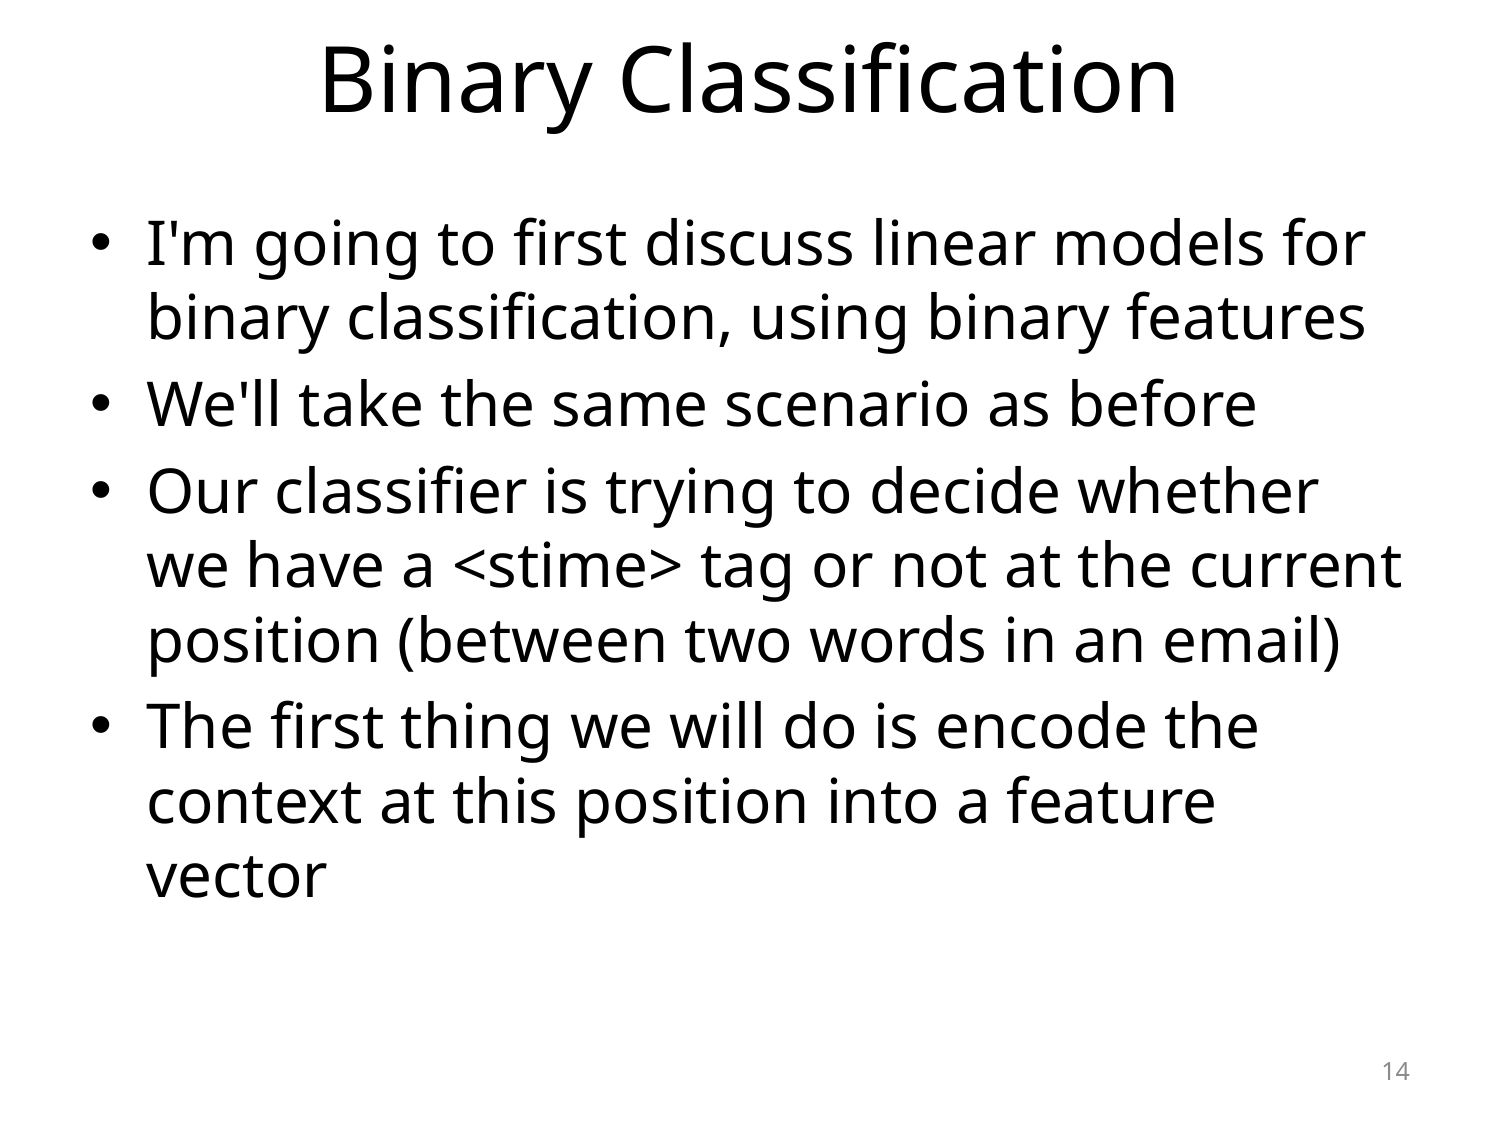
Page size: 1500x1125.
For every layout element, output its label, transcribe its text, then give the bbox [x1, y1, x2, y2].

list I'm going to first discuss linear models for binary classification, using binary features We'll take the same scenario as before Our classifier is trying to decide whether we have a <stime> tag or not at the current position (between two words in an email) The first thing we will do is encode the context at this position into a feature vector [75, 195, 1425, 1011]
title Binary Classification [75, 0, 1425, 152]
slide_number 14 [1074, 1042, 1425, 1103]
